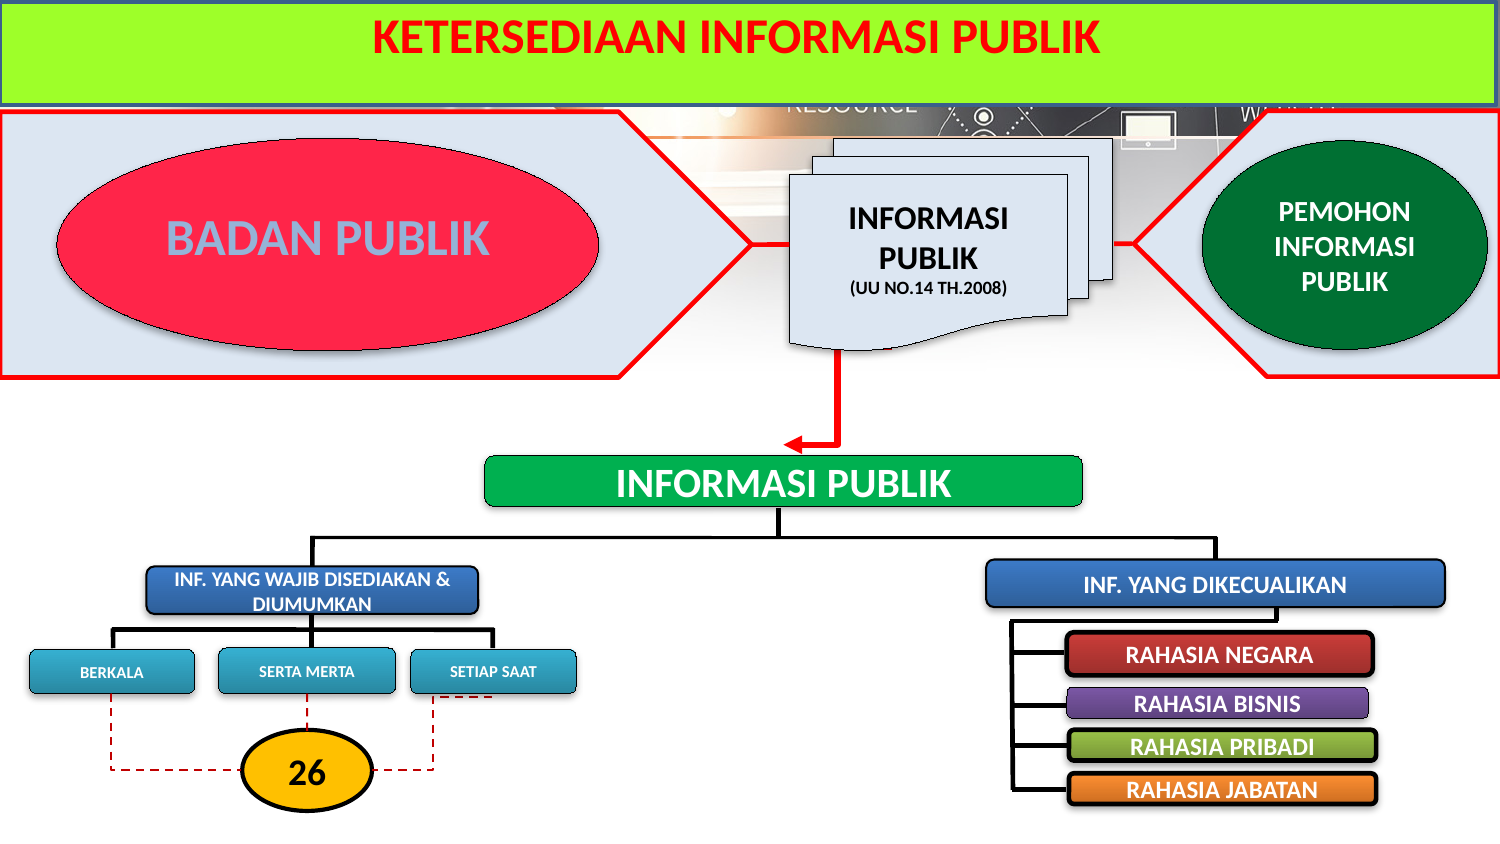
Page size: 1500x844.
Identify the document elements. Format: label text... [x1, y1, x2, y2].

text_box SETIAP SAAT [410, 649, 577, 694]
text_box BERKALA [29, 649, 195, 694]
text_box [1009, 606, 1377, 805]
picture [0, 0, 1500, 110]
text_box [111, 613, 495, 649]
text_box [110, 693, 493, 812]
picture [191, 649, 221, 693]
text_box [310, 507, 1218, 567]
text_box SERTA MERTA [218, 657, 396, 692]
picture [393, 649, 414, 693]
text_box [0, 110, 1500, 445]
text_box INFORMASI PUBLIK [484, 455, 1083, 505]
picture [0, 445, 1500, 844]
text_box INF. YANG DIKECUALIKAN [986, 559, 1446, 608]
text_box KETERSEDIAAN INFORMASI PUBLIK [0, 0, 1498, 107]
text_box INF. YANG WAJIB DISEDIAKAN & DIUMUMKAN [146, 566, 479, 612]
